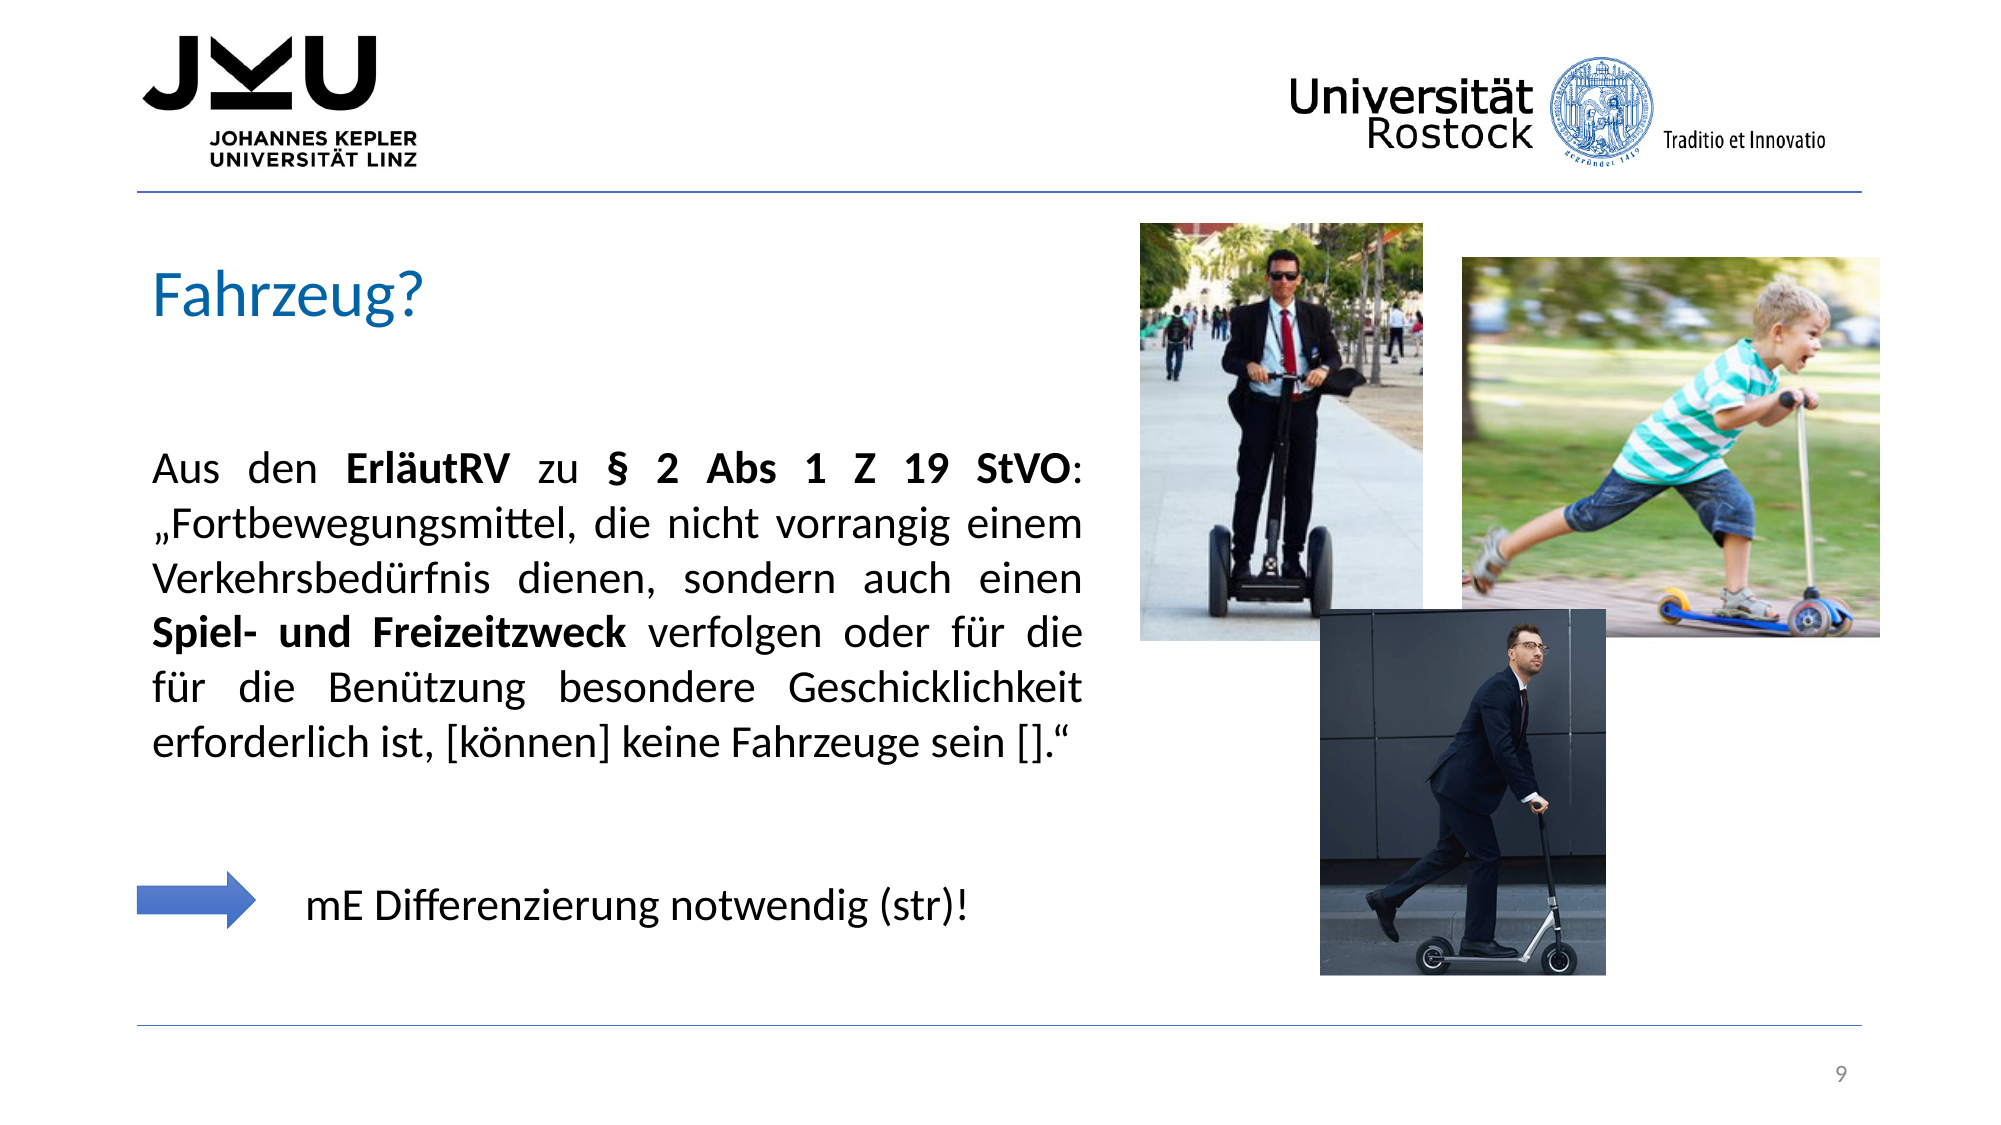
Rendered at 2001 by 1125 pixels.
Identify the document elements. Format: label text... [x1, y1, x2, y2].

text_box [136, 871, 257, 929]
picture [137, 30, 421, 172]
picture [1140, 223, 1880, 976]
text_box mE Differenzierung notwendig (str)! [290, 867, 1320, 937]
slide_number 9 [1412, 1042, 1863, 1103]
text_box Aus den ErläutRV zu § 2 Abs 1 Z 19 StVO: „Fortbewegungsmittel, die nicht vorrangig einem Verkehrsbedürfnis dienen, sondern auch einen Spiel- und Freizeitzweck verfolgen oder für die für die Benützung besondere Geschicklichkeit erforderlich ist, [können] keine Fahrzeuge sein [].“ [137, 429, 1099, 775]
picture [1253, 28, 1863, 170]
text_box Fahrzeug? [137, 257, 1140, 393]
